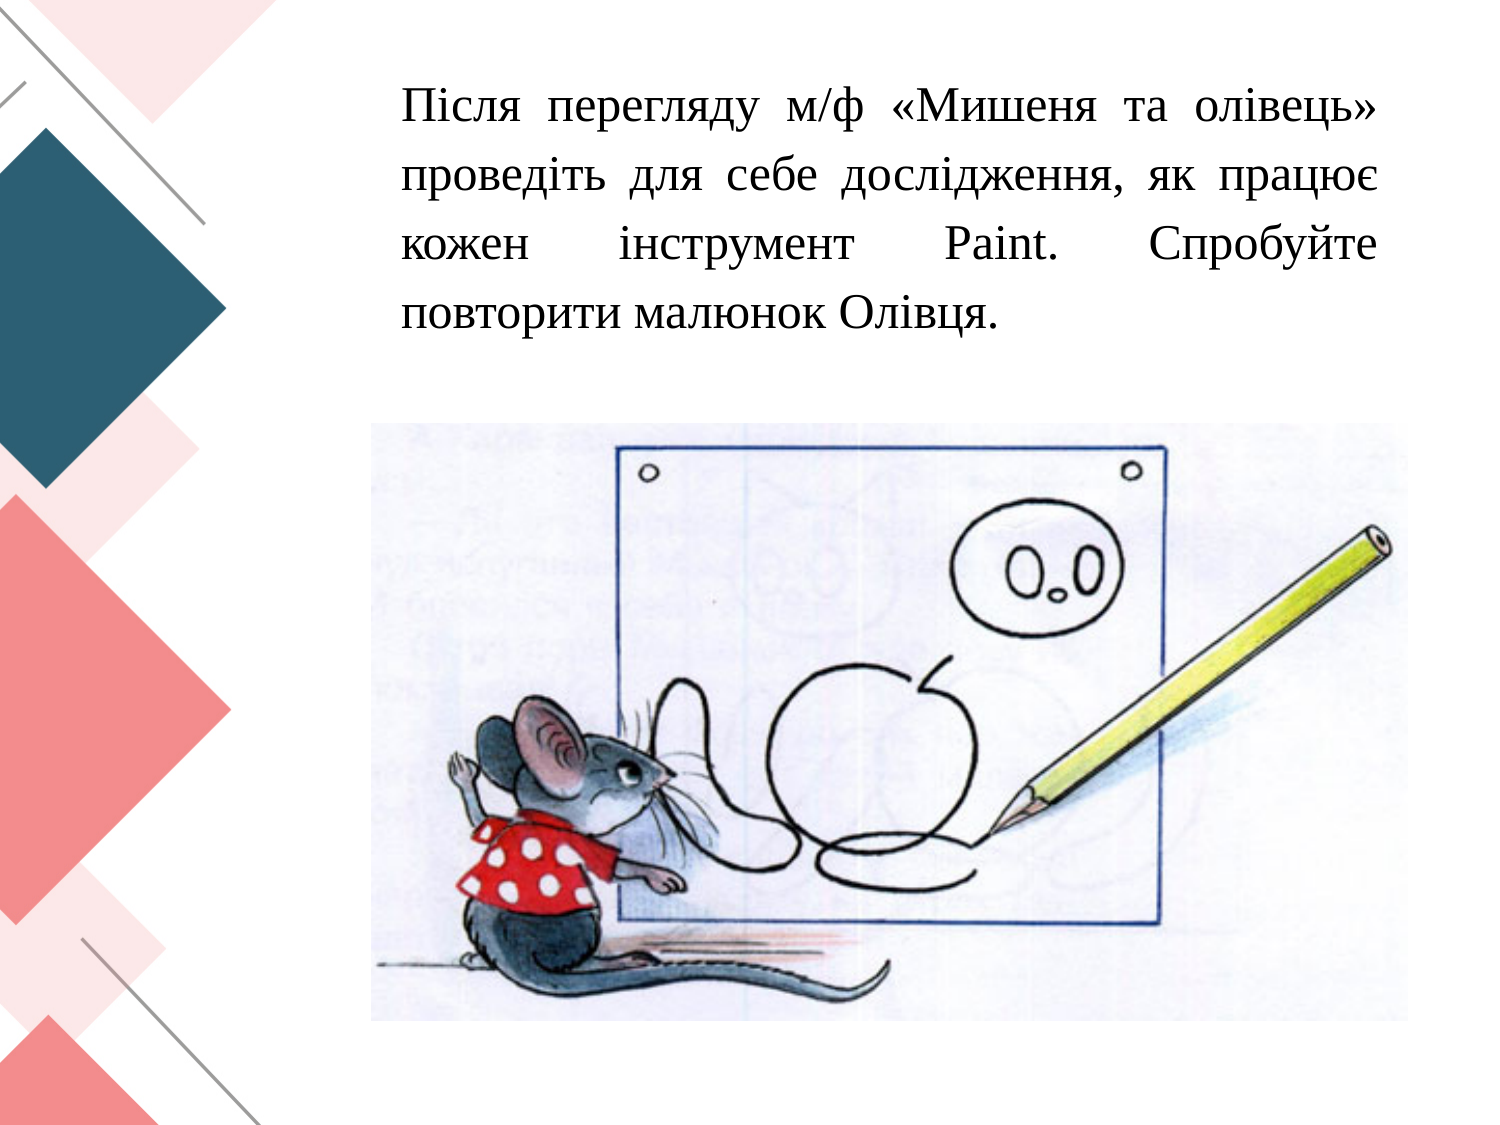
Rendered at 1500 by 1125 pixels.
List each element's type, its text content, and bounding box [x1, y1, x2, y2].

picture [0, 0, 1500, 1125]
text_box Після перегляду м/ф «Мишеня та олівець» проведіть для себе дослідження, як працює кожен інструмент Paint. Спробуйте повторити малюнок Олівця. [386, 54, 1394, 346]
